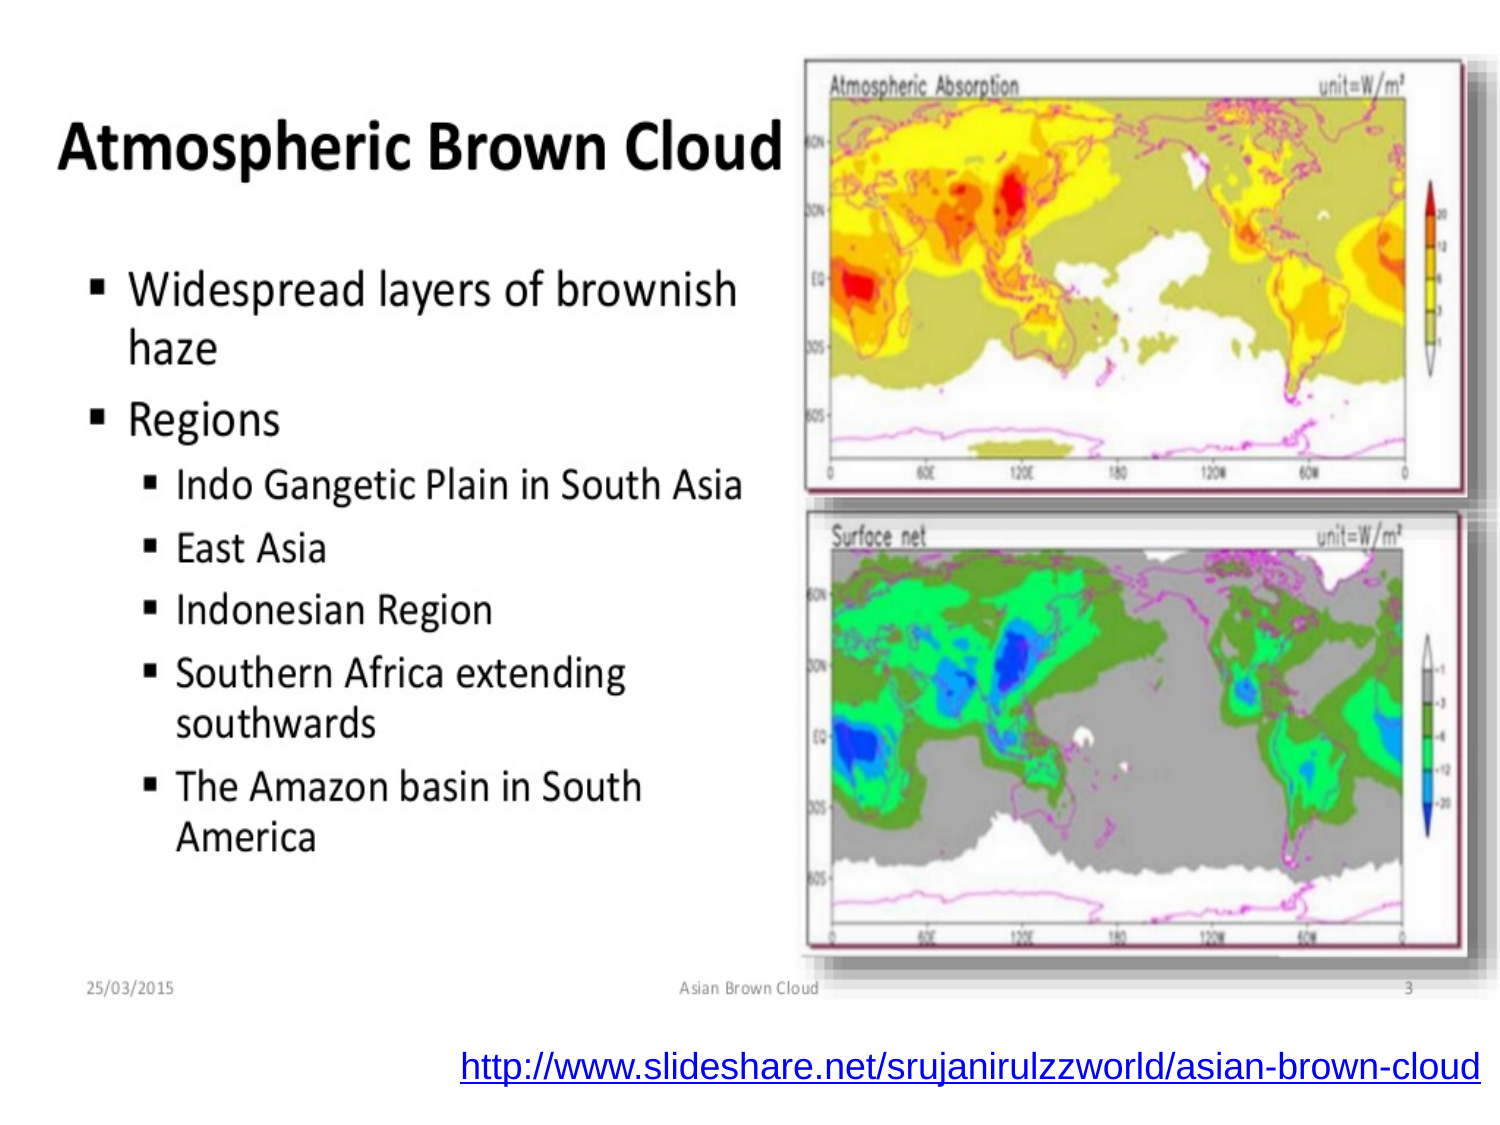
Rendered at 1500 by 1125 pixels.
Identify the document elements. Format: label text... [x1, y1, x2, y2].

picture [0, 54, 1500, 1000]
text_box http://www.slideshare.net/srujanirulzzworld/asian-brown-cloud [131, 1034, 1496, 1095]
